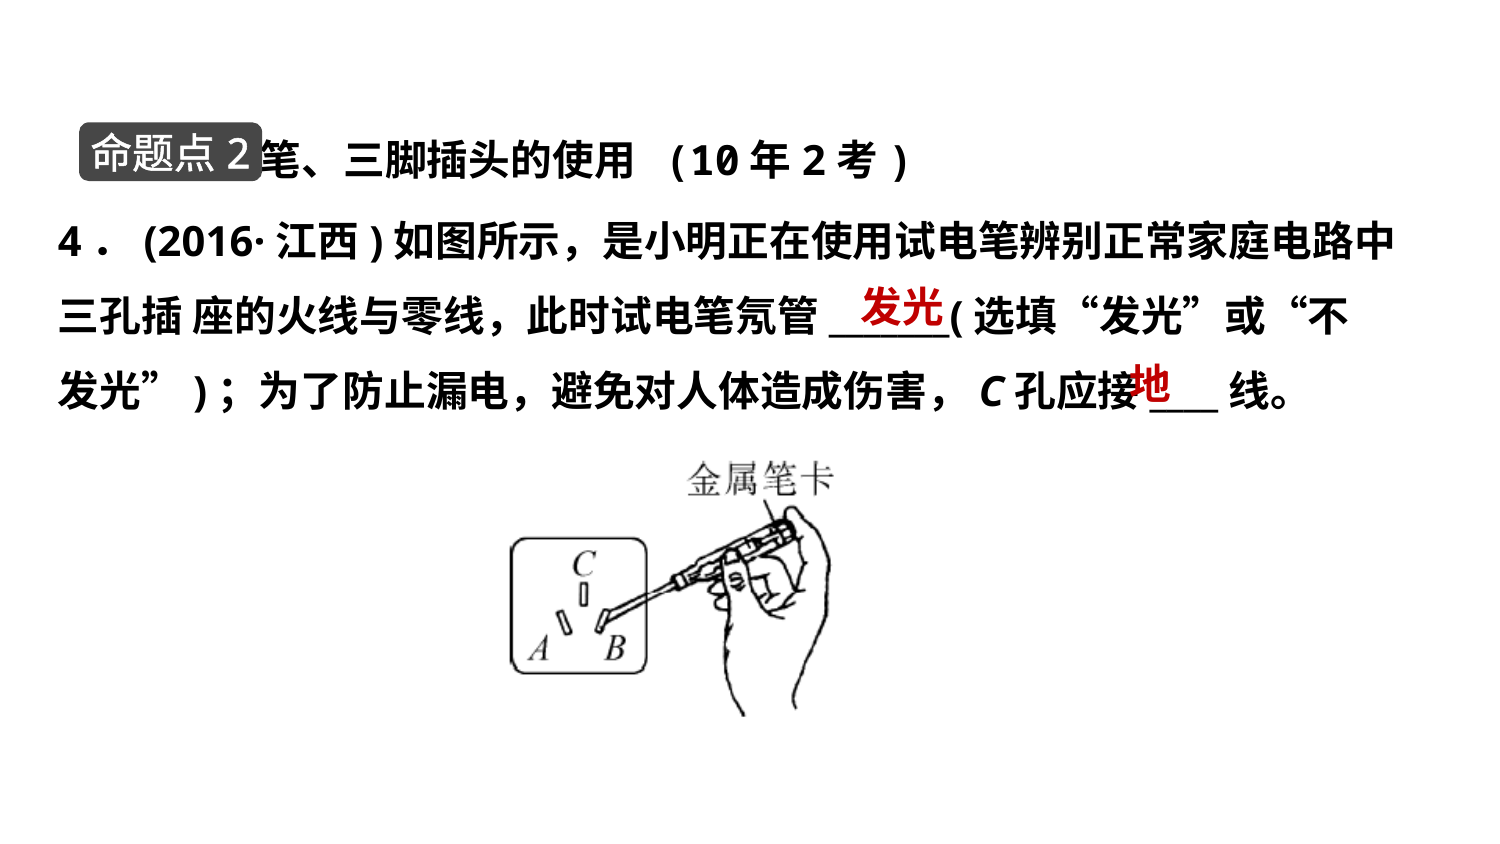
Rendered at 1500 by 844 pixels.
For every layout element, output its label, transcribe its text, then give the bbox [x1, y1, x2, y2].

text_box 地 [1114, 325, 1264, 416]
picture [496, 458, 870, 728]
text_box 试电笔、三脚插头的使用 (10年2考) [56, 101, 1433, 182]
text_box 发光 [845, 248, 1082, 338]
text_box 4．(2016·江西)如图所示，是小明正在使用试电笔辨别正常家庭电路中 三孔插 座的火线与零线，此时试电笔氖管_______(选填“发光”或“不 发光”)；为了防止漏电，避免对人体造成伤害，C孔应接____线。 [43, 182, 1475, 422]
text_box 命题点2 [77, 121, 264, 182]
